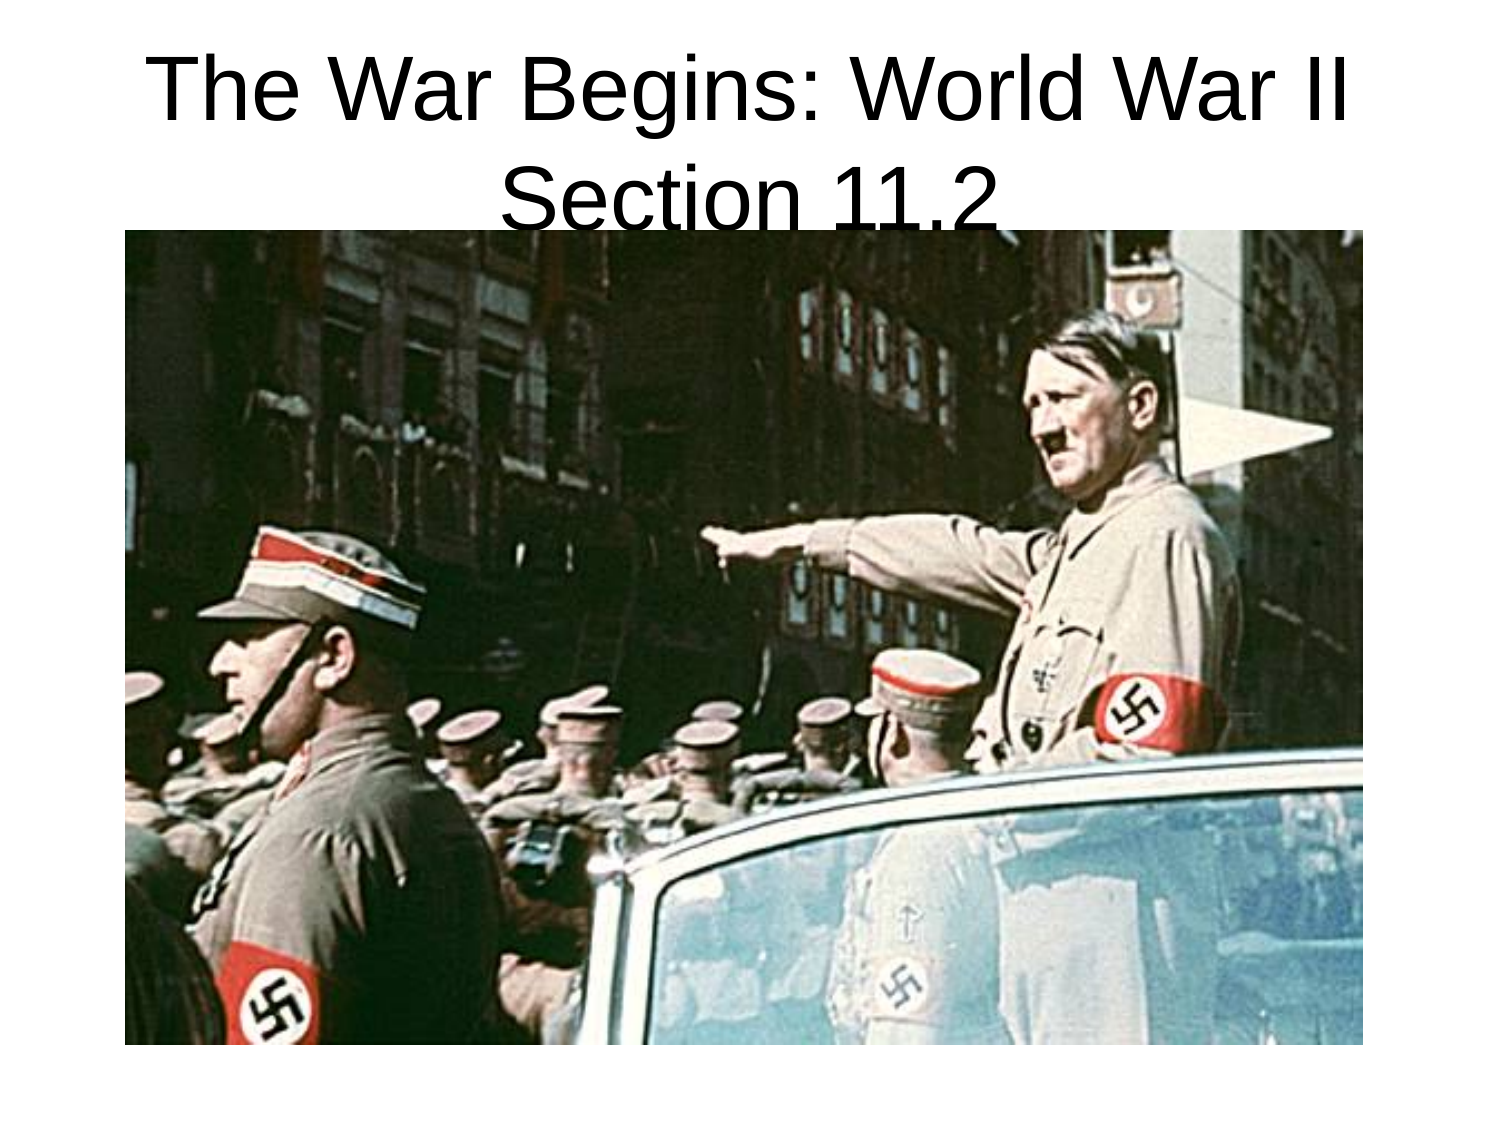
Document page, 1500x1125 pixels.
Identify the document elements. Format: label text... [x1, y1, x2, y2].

title The War Begins: World War II Section 11.2 [75, 45, 1425, 233]
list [124, 230, 1363, 1046]
